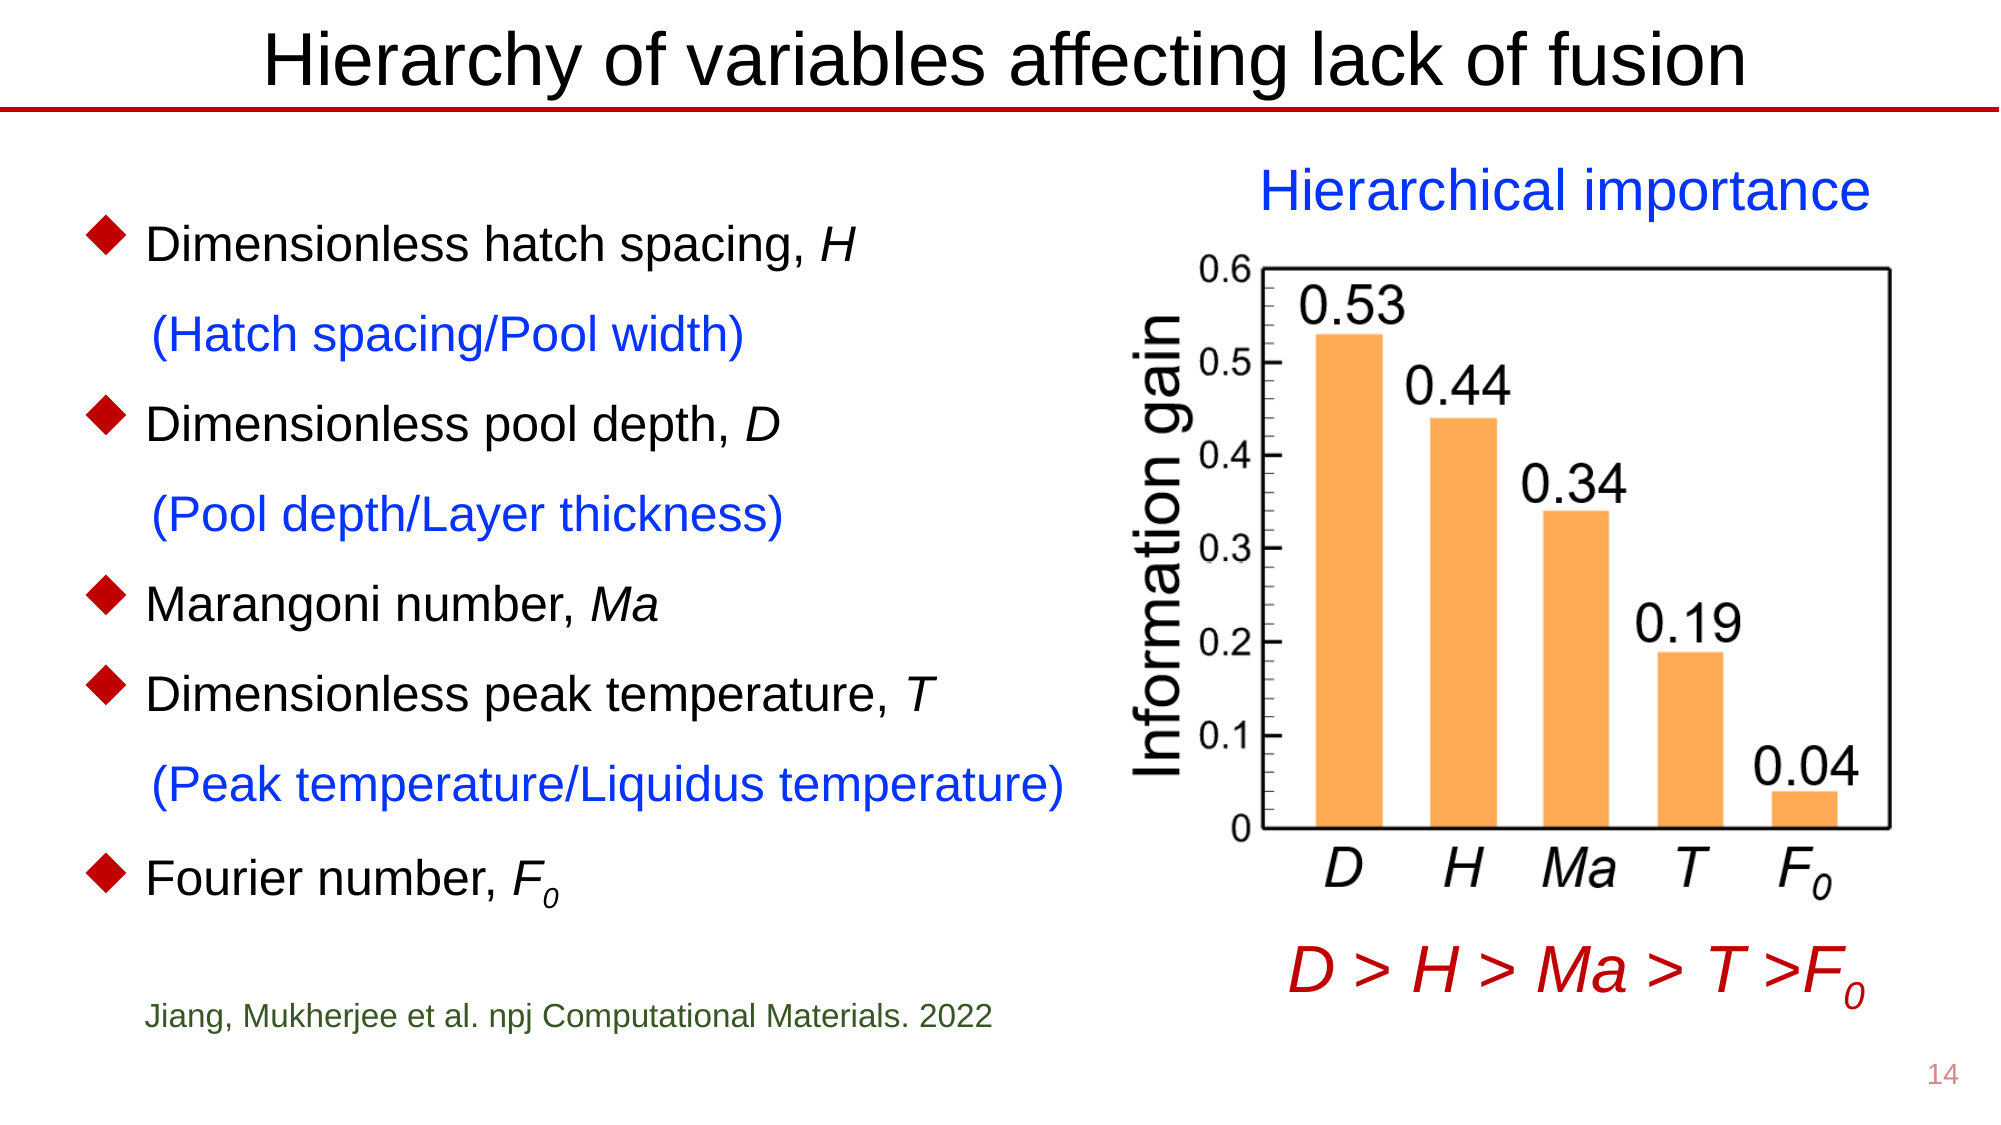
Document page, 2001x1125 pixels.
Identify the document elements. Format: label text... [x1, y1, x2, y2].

picture [1128, 214, 1912, 907]
text_box Hierarchical importance [1188, 144, 1944, 230]
text_box Dimensionless hatch spacing, H (Hatch spacing/Pool width) Dimensionless pool depth, D (Pool depth/Layer thickness) Marangoni number, Ma Dimensionless peak temperature, T (Peak temperature/Liquidus temperature) Fourier number, F0 [66, 174, 1214, 982]
text_box D > H > Ma > T >F0 [1272, 918, 1880, 1025]
text_box Jiang, Mukherjee et al. npj Computational Materials. 2022 [85, 986, 1055, 1042]
text_box Hierarchy of variables affecting lack of fusion [66, 3, 1946, 108]
slide_number 14 [1524, 1042, 1975, 1103]
